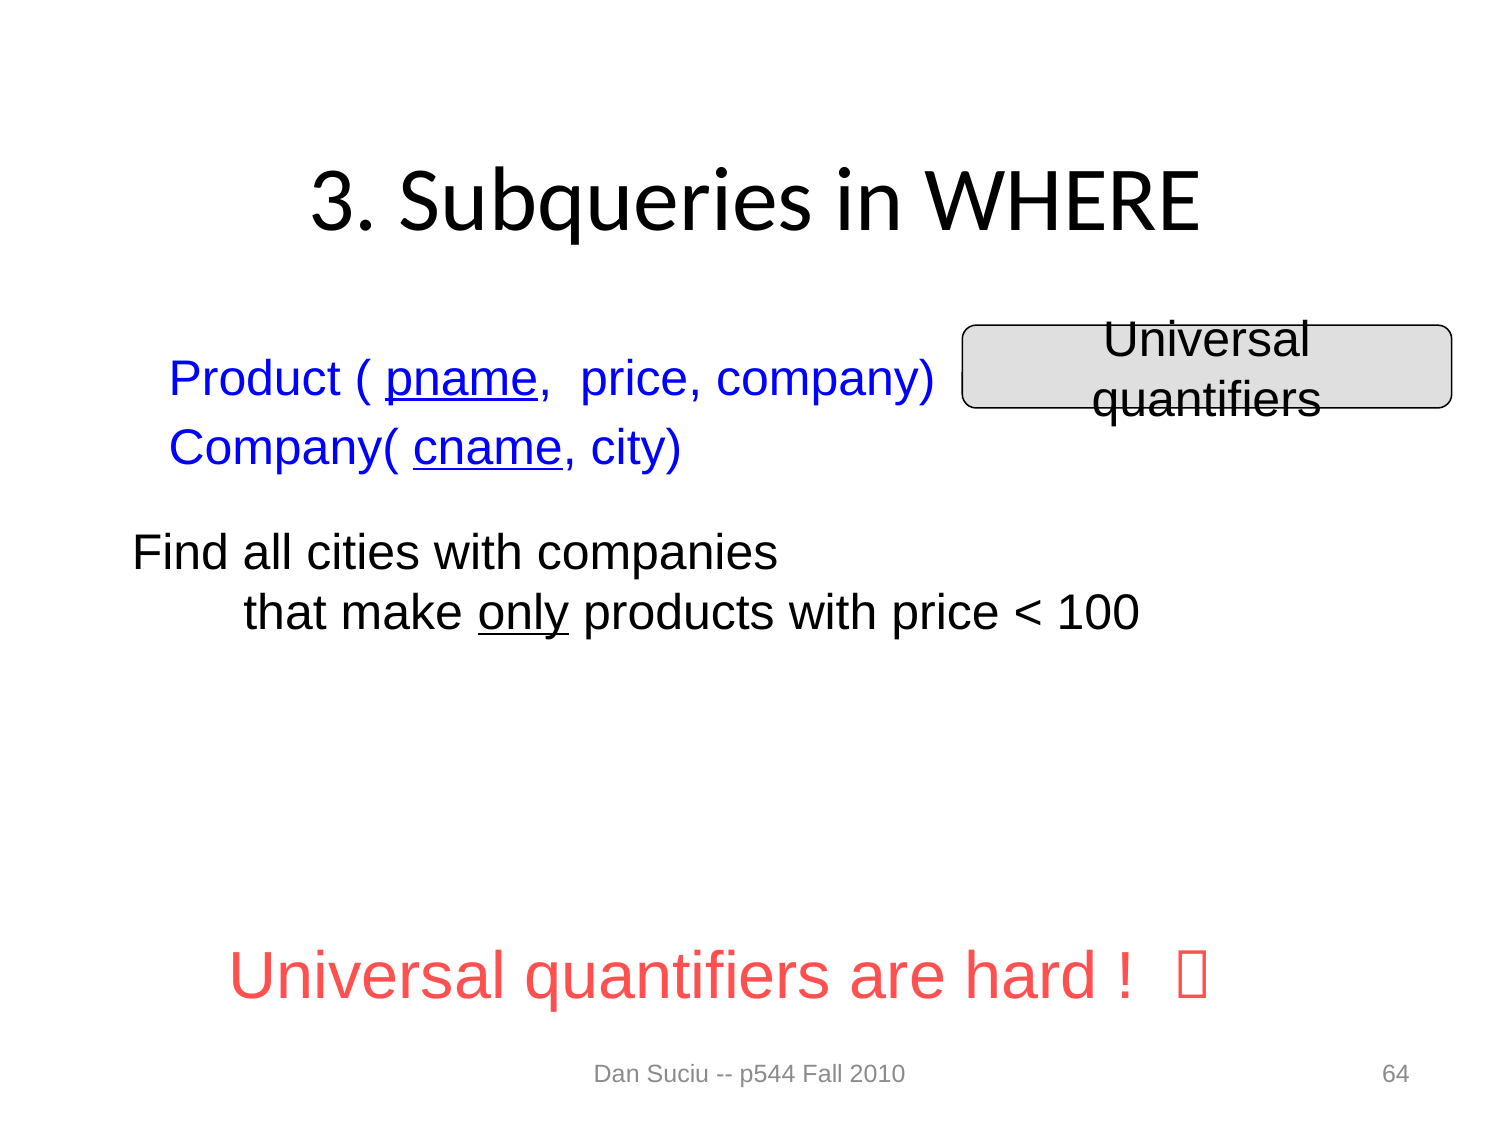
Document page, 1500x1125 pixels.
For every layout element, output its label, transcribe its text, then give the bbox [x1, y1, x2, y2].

slide_number 64 [1074, 1042, 1425, 1103]
text_box Universal quantifiers are hard !  [213, 924, 1228, 1020]
text_box Universal quantifiers [962, 325, 1452, 408]
title 3. Subqueries in WHERE [50, 99, 1463, 288]
text_box Product ( pname, price, company) Company( cname, city) [153, 337, 951, 483]
footer Dan Suciu -- p544 Fall 2010 [512, 1042, 988, 1103]
text_box Find all cities with companies that make only products with price < 100 [117, 512, 1156, 648]
